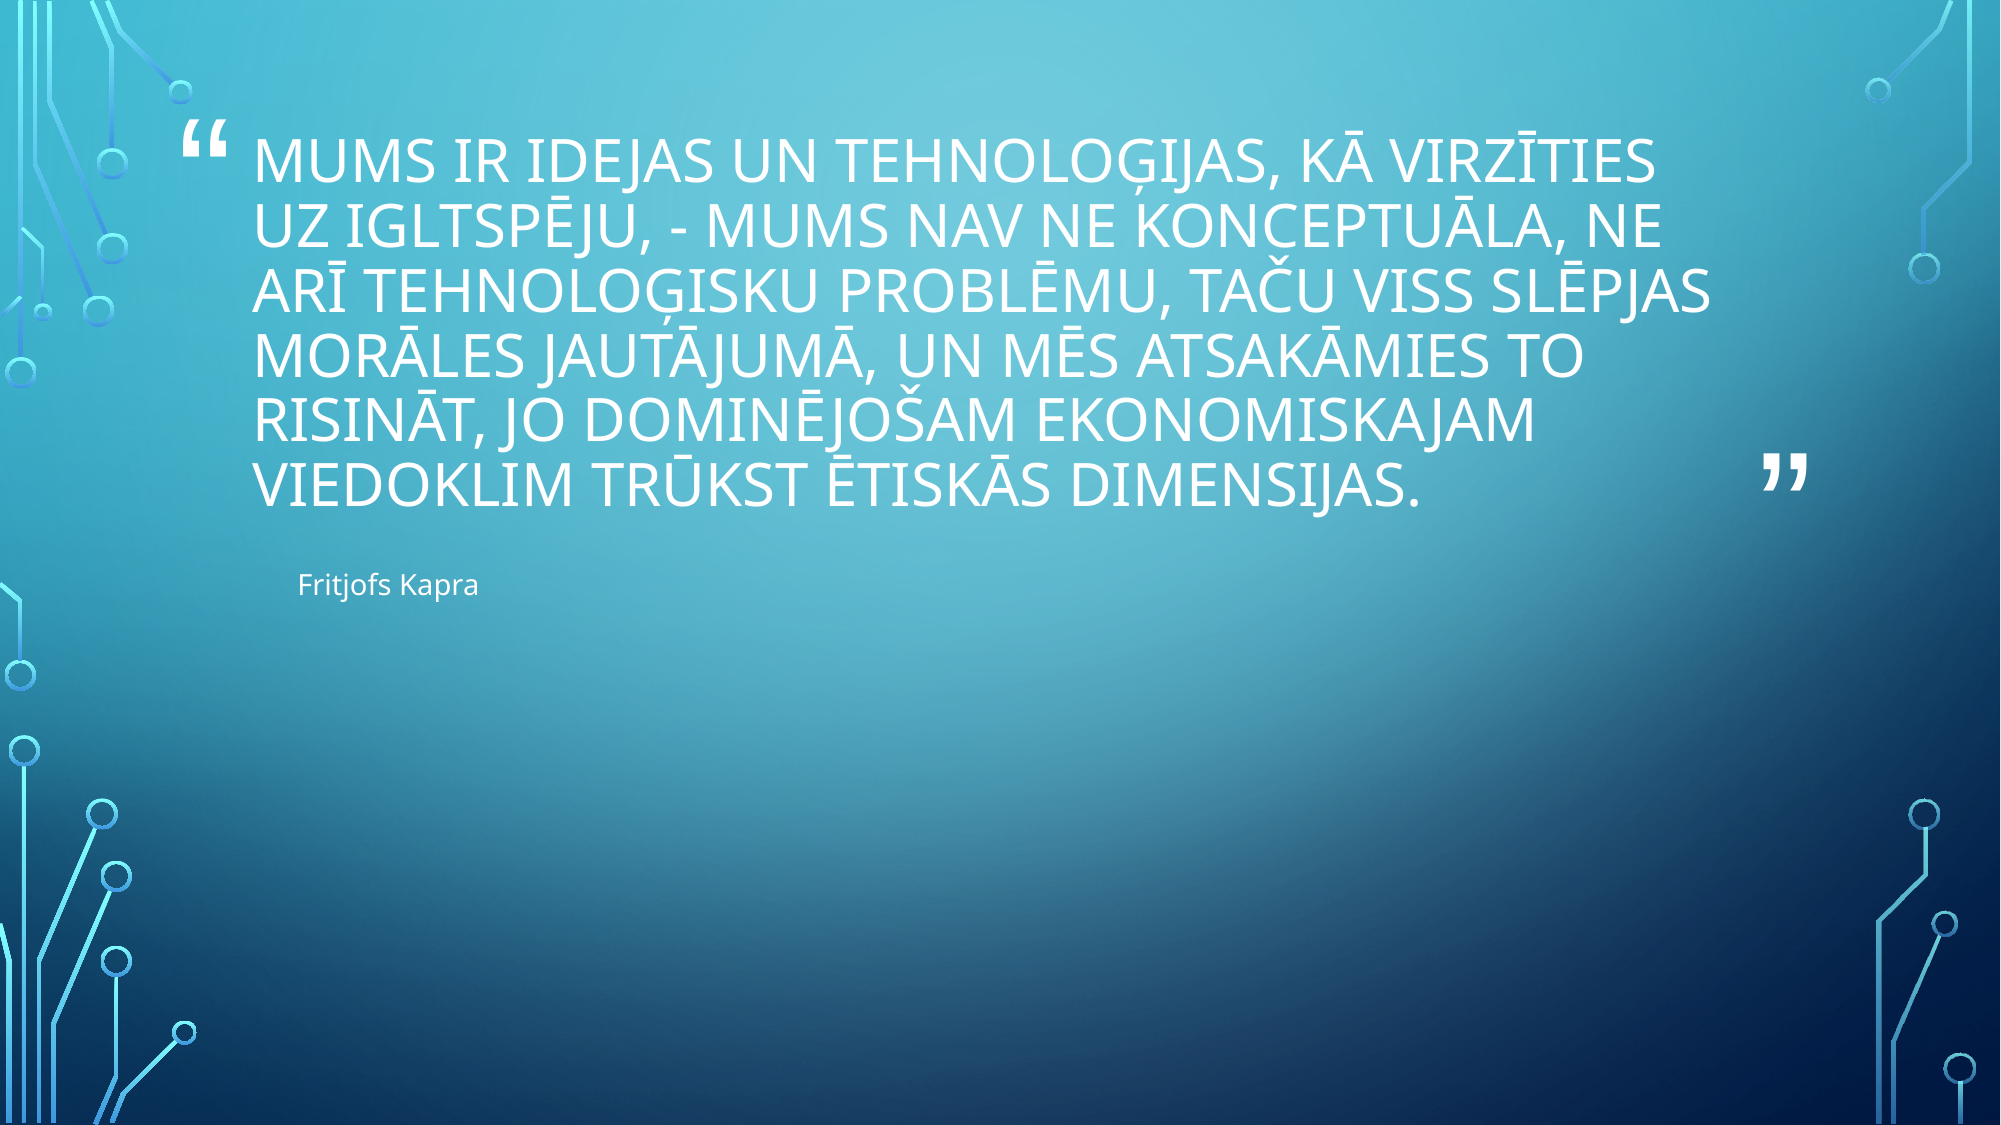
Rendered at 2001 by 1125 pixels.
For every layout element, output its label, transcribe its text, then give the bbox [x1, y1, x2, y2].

title Mums ir idejas un tehnoloģijas, kā virzīties uz igltspēju, - mums nav ne konceptuāla, ne arī tehnoloģisku problēmu, taču viss slēpjas morāles jautājumā, un mēs atsakāmies to risināt, jo dominējošam ekonomiskajam viedoklim trūkst ētiskās dimensijas. [237, 99, 1764, 551]
list Fritjofs Kapra [282, 552, 1718, 643]
